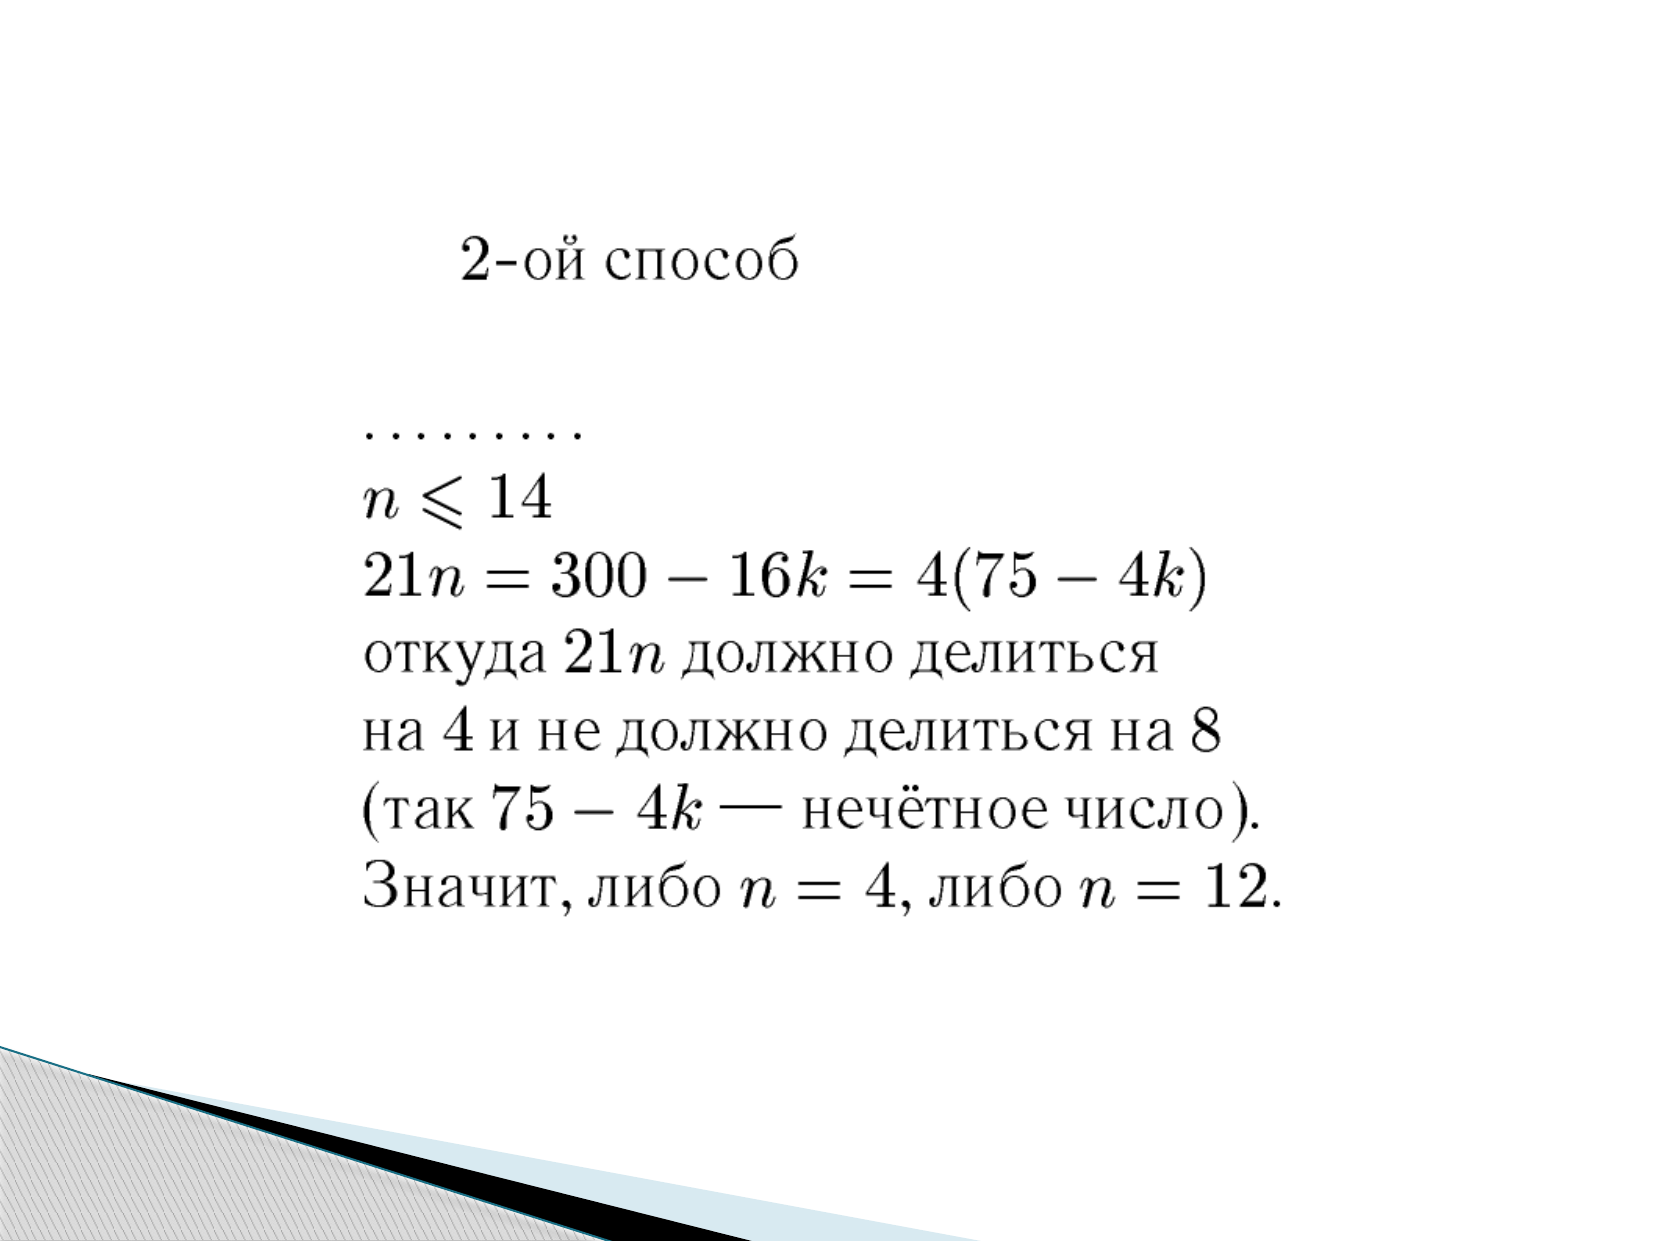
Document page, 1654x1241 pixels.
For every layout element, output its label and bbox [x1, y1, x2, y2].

picture [340, 229, 1313, 940]
